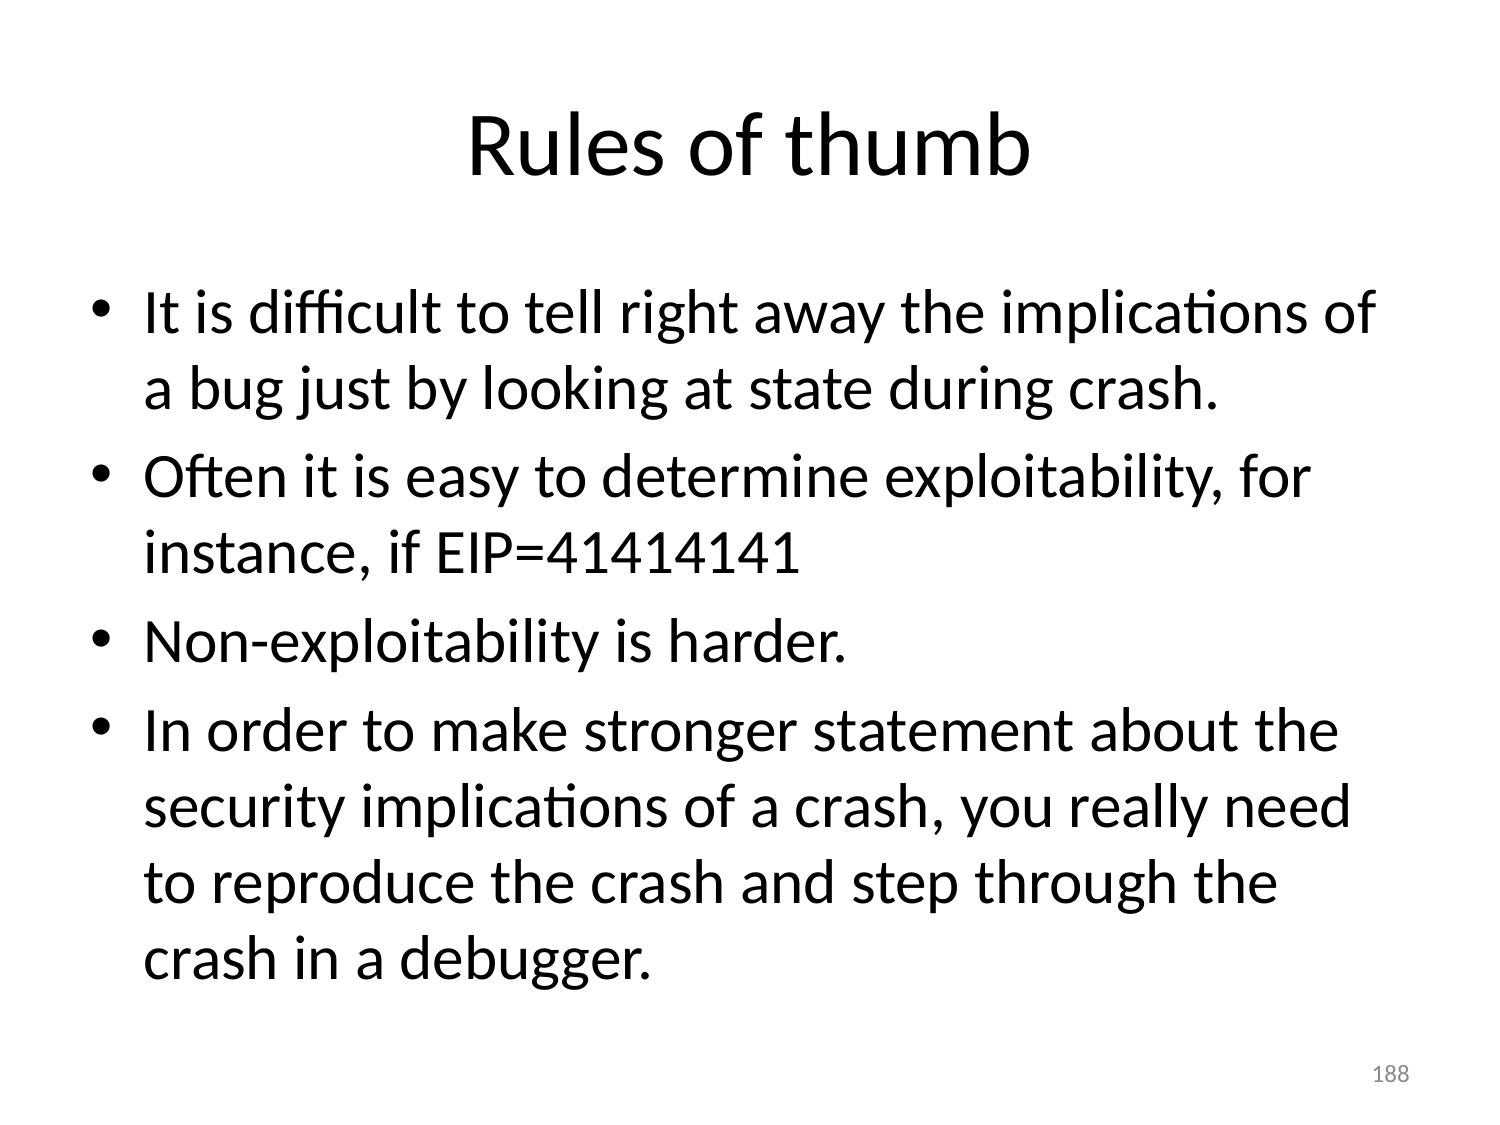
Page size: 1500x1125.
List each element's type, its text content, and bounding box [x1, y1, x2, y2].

slide_number 188 [1074, 1042, 1425, 1103]
title Rules of thumb [75, 45, 1425, 233]
list It is difficult to tell right away the implications of a bug just by looking at state during crash. Often it is easy to determine exploitability, for instance, if EIP=41414141 Non-exploitability is harder. In order to make stronger statement about the security implications of a crash, you really need to reproduce the crash and step through the crash in a debugger. [75, 262, 1425, 1005]
